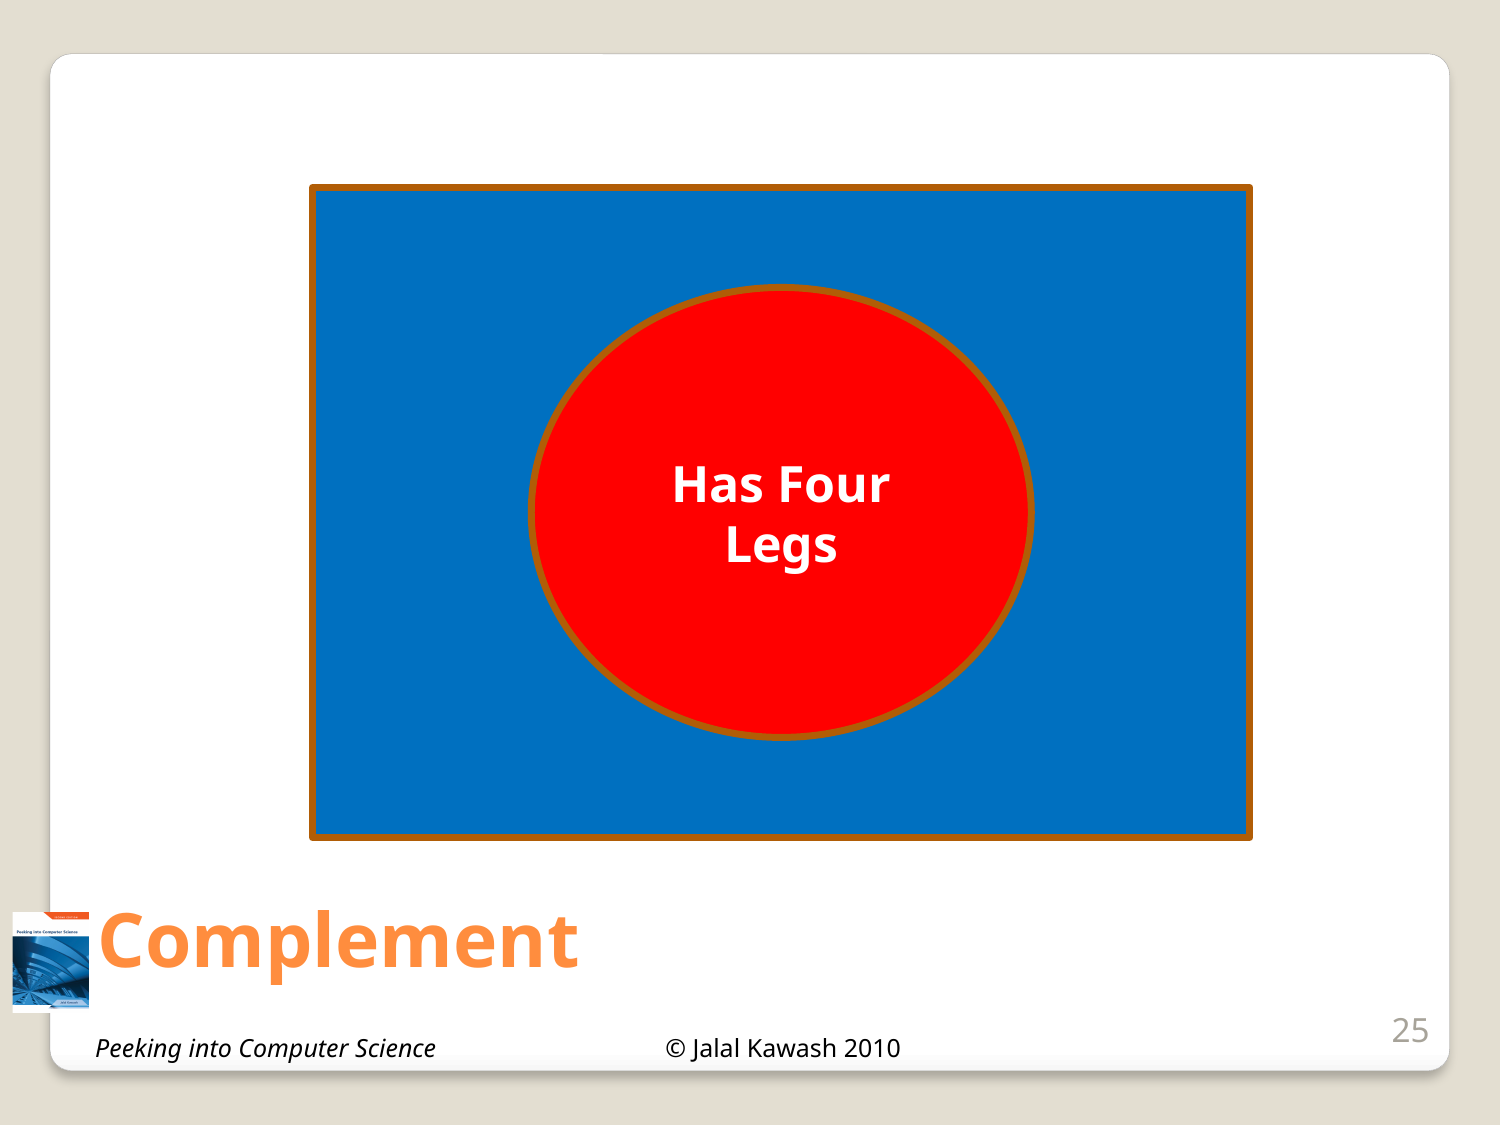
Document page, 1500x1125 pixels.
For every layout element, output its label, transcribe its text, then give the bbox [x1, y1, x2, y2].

text_box Has Four Legs [527, 283, 1035, 741]
text_box U [309, 184, 1253, 841]
title Complement [82, 817, 1425, 991]
picture [12, 912, 89, 1013]
slide_number 25 [1369, 1002, 1445, 1063]
